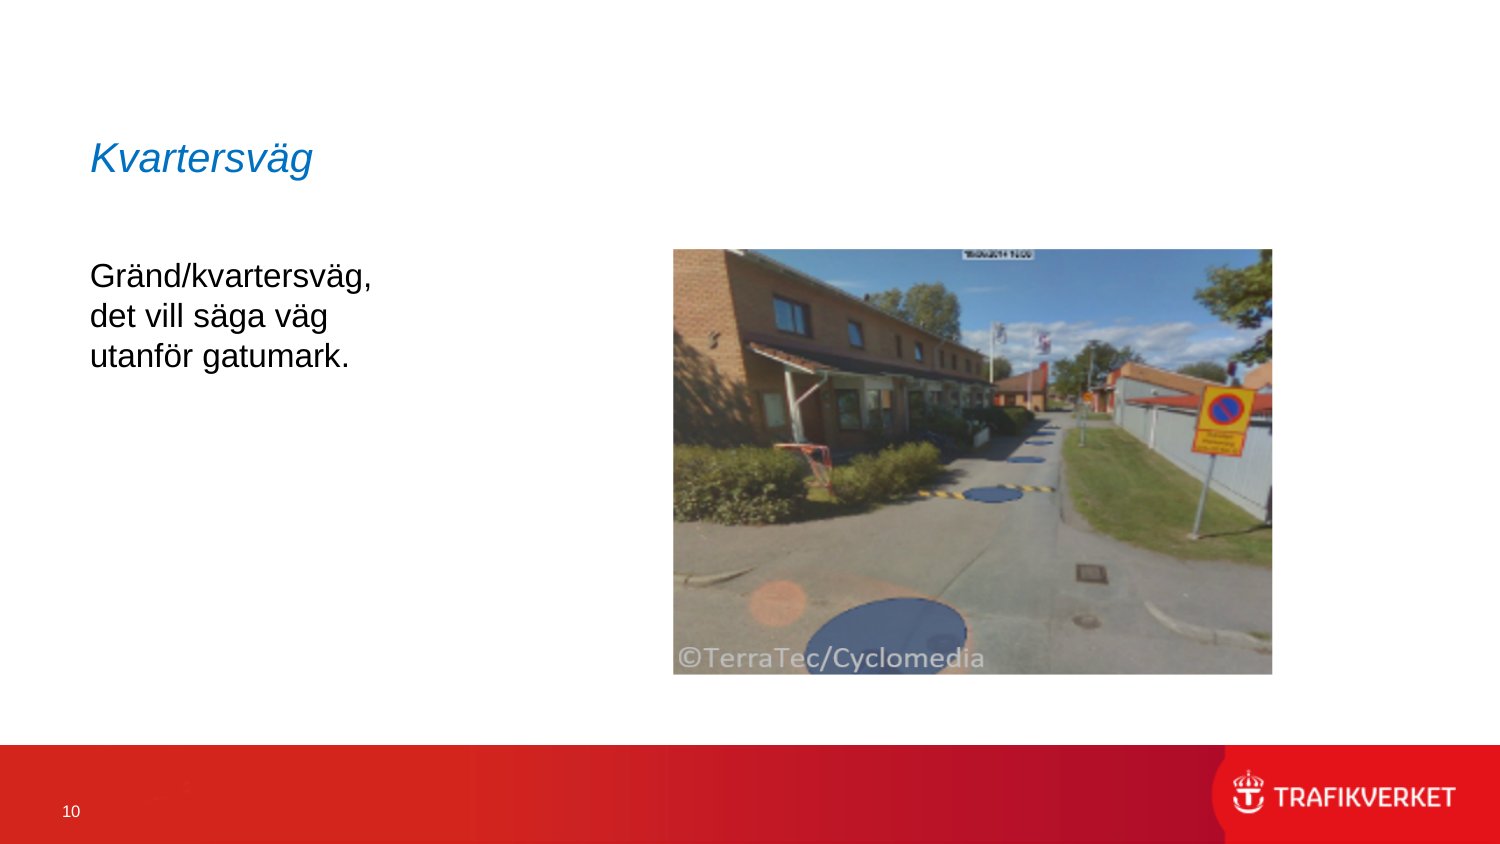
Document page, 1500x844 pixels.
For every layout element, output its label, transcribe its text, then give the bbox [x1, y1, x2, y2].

title Kvartersväg [74, 50, 1426, 192]
text_box Gränd/kvartersväg, det vill säga väg utanför gatumark. [75, 246, 424, 382]
picture [670, 246, 1277, 682]
picture [0, 745, 1500, 844]
